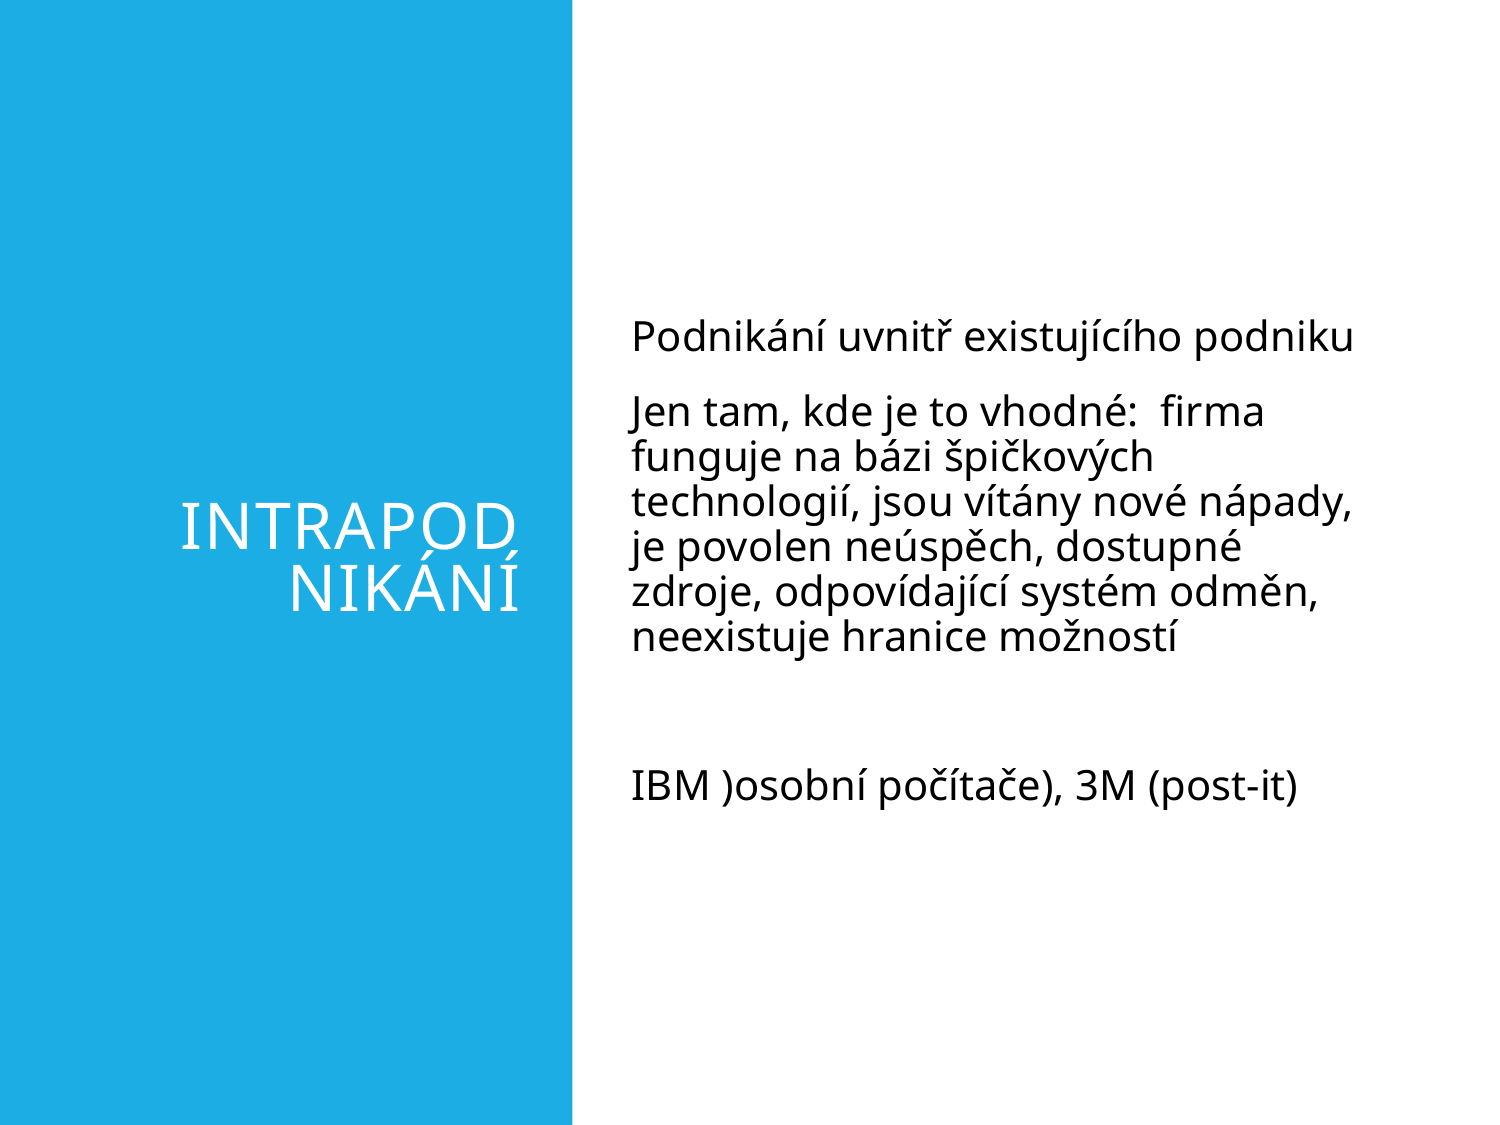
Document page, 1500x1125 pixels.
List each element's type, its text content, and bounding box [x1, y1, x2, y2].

text_box [574, 0, 1500, 1125]
list Podnikání uvnitř existujícího podniku Jen tam, kde je to vhodné: firma funguje na bázi špičkových technologií, jsou vítány nové nápady, je povolen neúspěch, dostupné zdroje, odpovídající systém odměn, neexistuje hranice možností IBM )osobní počítače), 3M (post-it) [609, 131, 1385, 993]
title Intrapodnikání [118, 131, 536, 993]
text_box [0, 0, 574, 1125]
